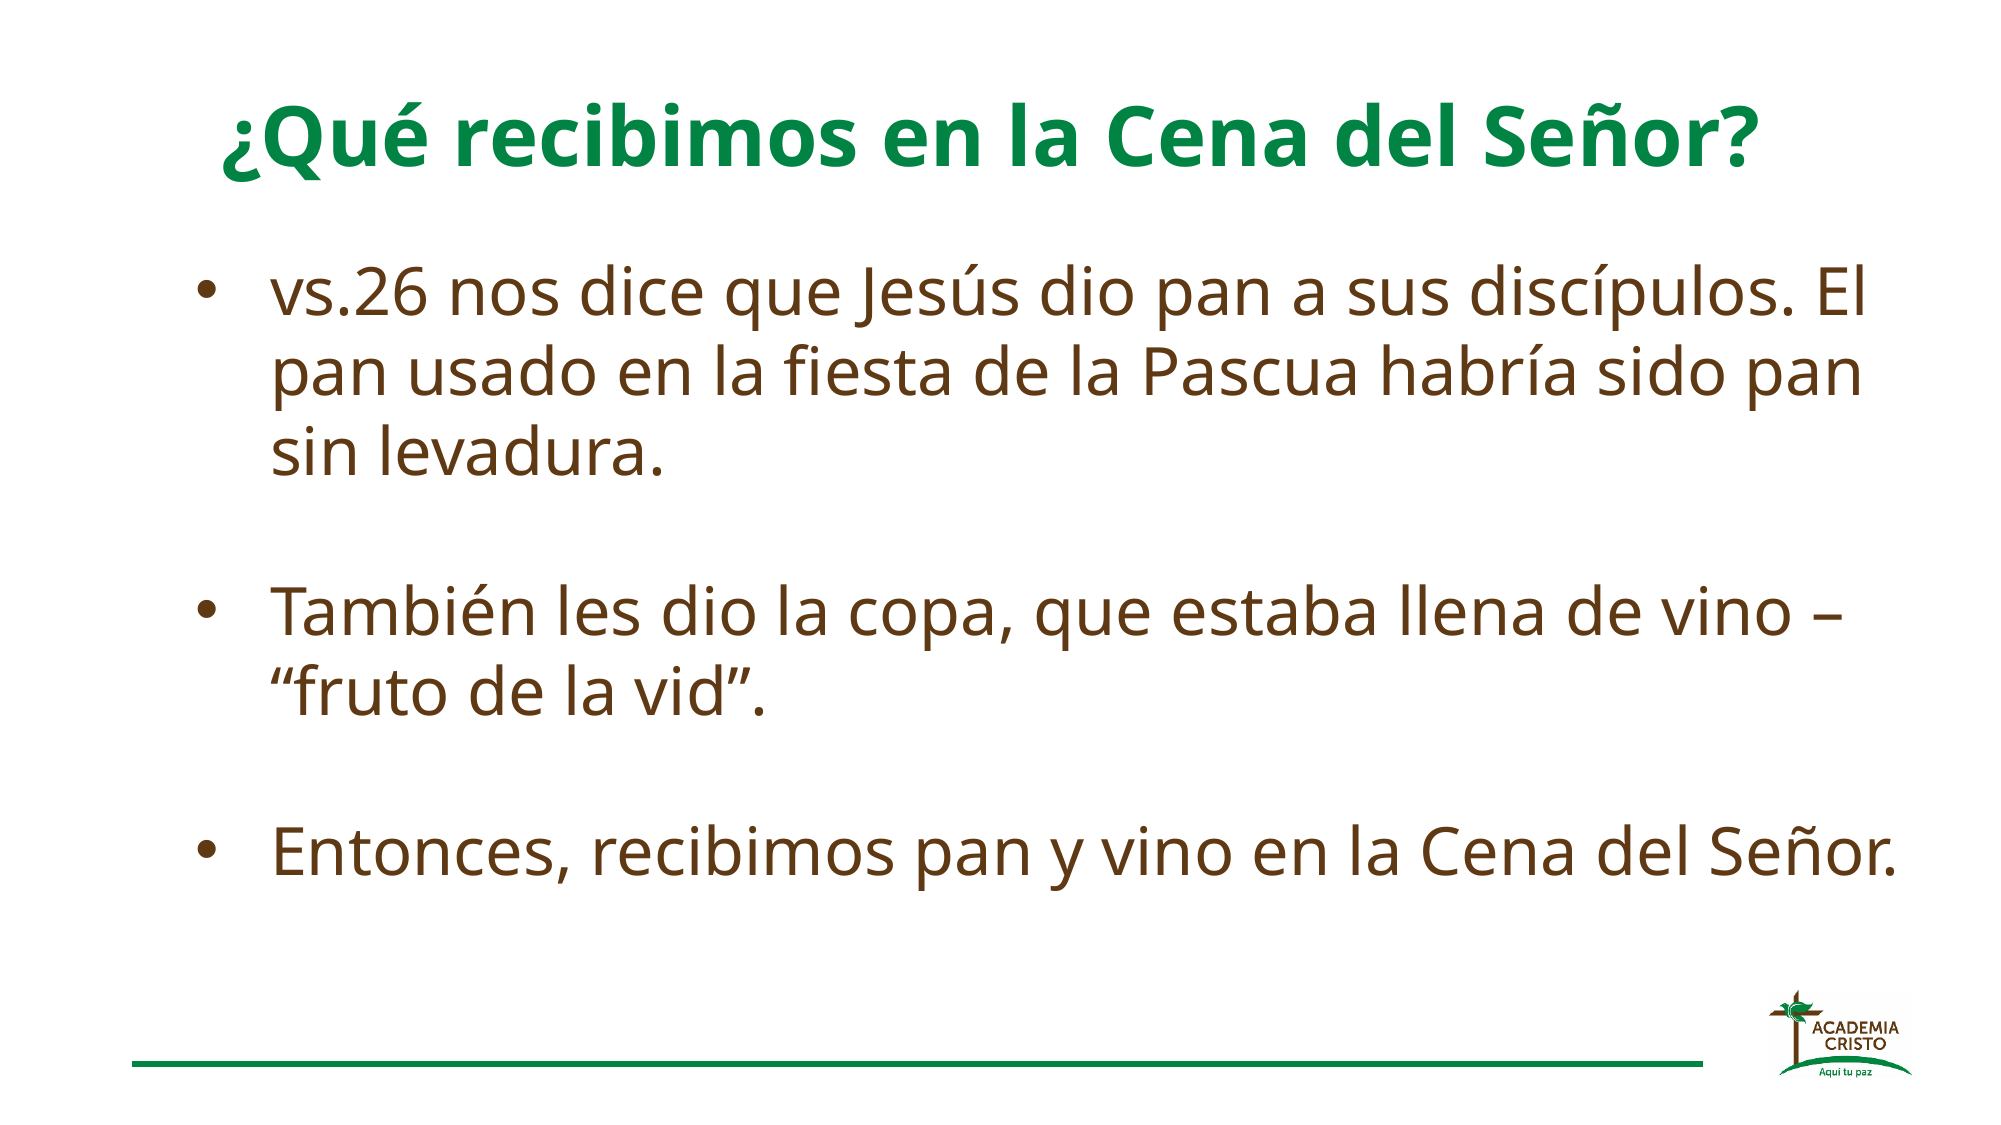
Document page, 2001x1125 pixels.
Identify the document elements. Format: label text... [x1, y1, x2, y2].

picture [1760, 984, 1922, 1091]
text_box vs.26 nos dice que Jesús dio pan a sus discípulos. El pan usado en la fiesta de la Pascua habría sido pan sin levadura. También les dio la copa, que estaba llena de vino – “fruto de la vid”. Entonces, recibimos pan y vino en la Cena del Señor. [180, 241, 1922, 896]
text_box ¿Qué recibimos en la Cena del Señor? [163, 75, 1841, 191]
